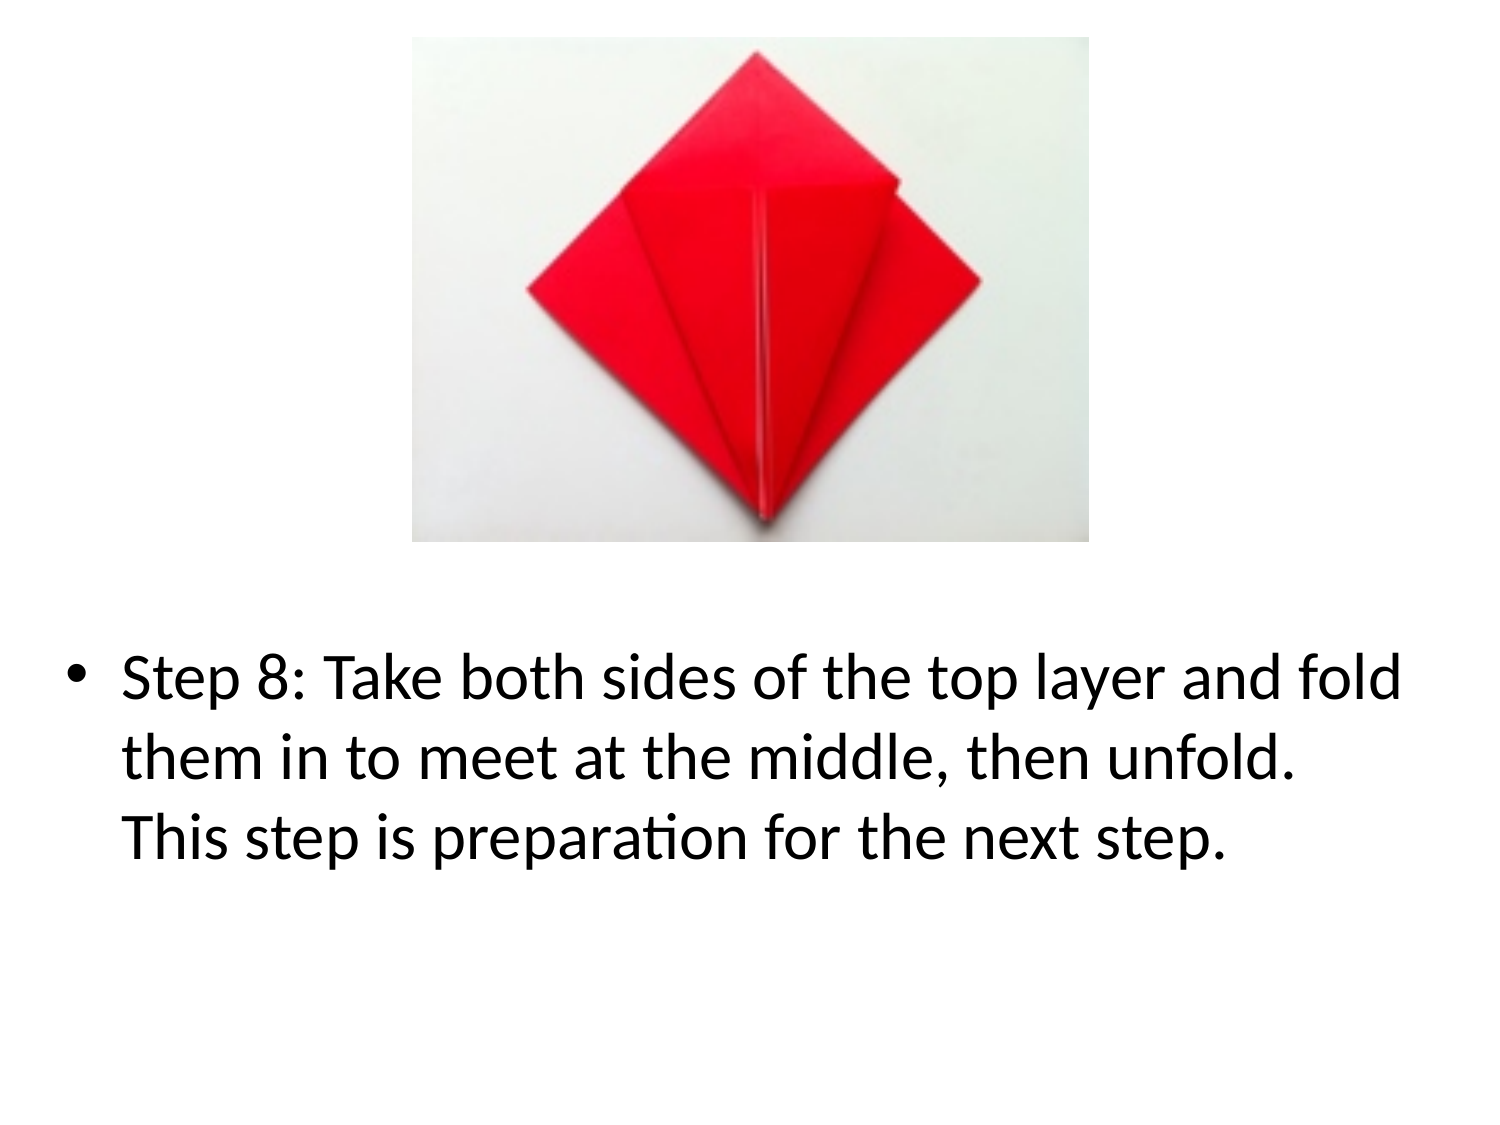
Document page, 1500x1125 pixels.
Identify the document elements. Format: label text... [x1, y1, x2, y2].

picture [412, 37, 1090, 542]
list Step 8: Take both sides of the top layer and fold them in to meet at the middle, then unfold. This step is preparation for the next step. [50, 624, 1425, 1005]
